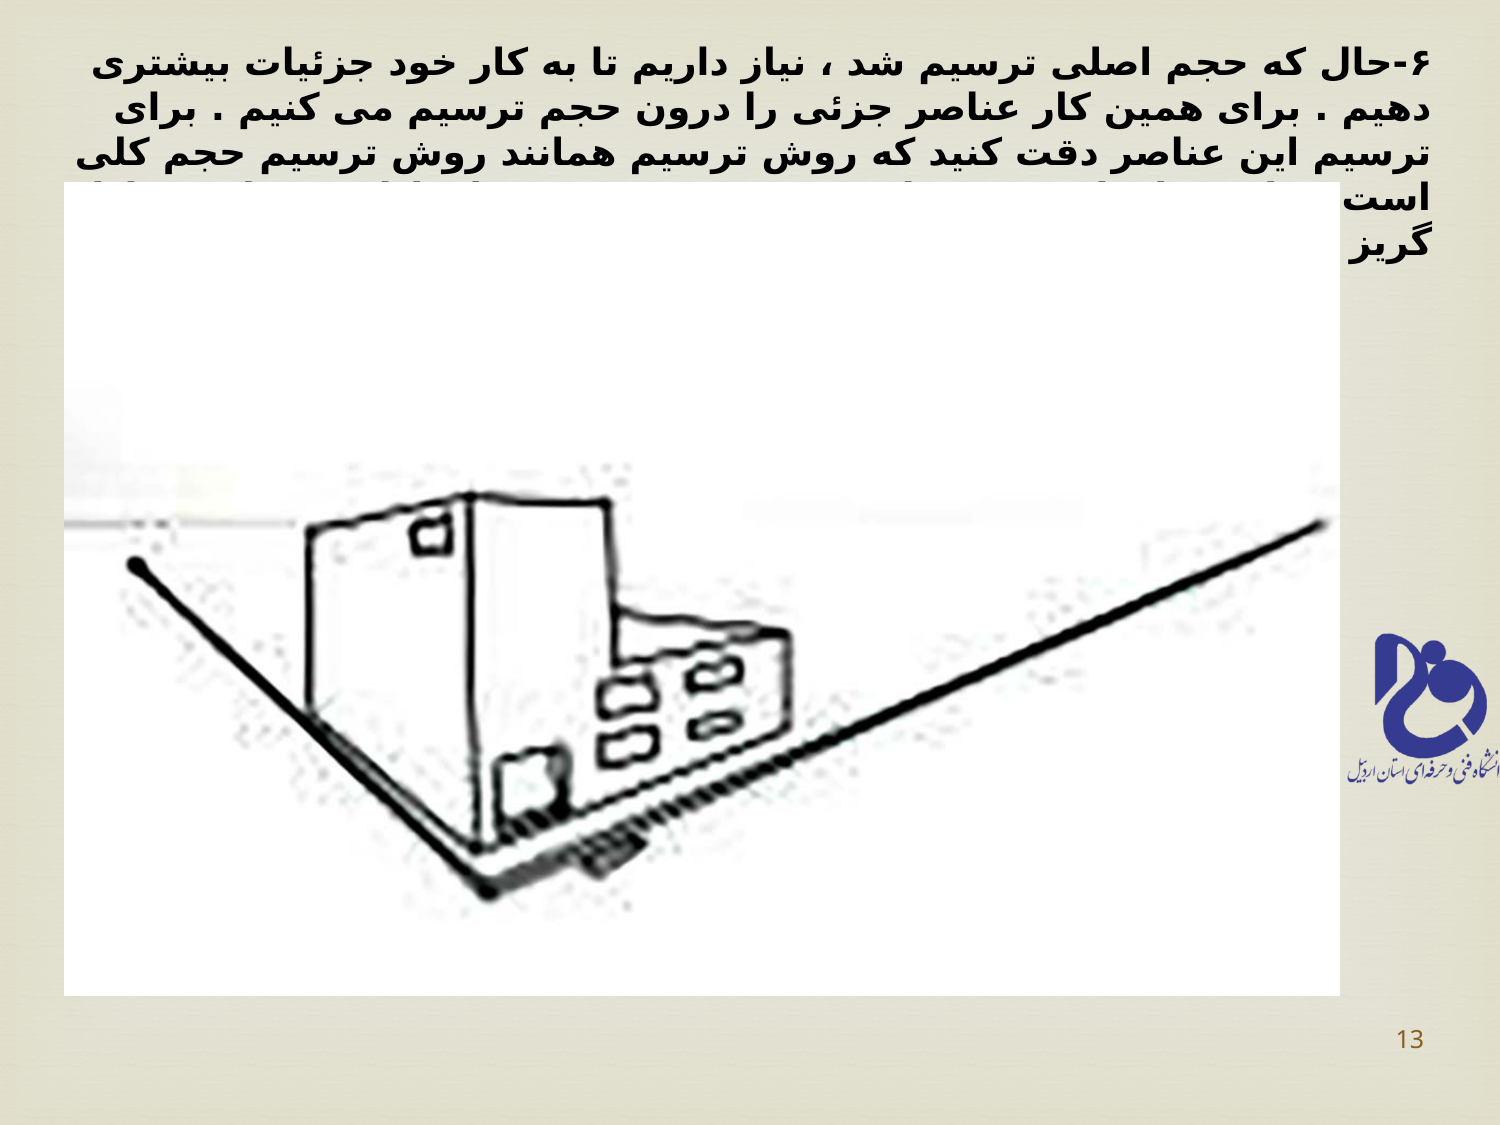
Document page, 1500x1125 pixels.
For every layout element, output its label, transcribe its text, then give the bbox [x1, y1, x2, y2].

slide_number 13 [1089, 1010, 1440, 1071]
text_box ۶-حال که حجم اصلی ترسیم شد ، نیاز داریم تا به کار خود جزئیات بیشتری دهیم . برای همین کار عناصر جزئی را درون حجم ترسیم می کنیم . برای ترسیم این عناصر دقت کنید که روش ترسیم همانند روش ترسیم حجم کلی است و باید خطوط عمودی را به صورت عمودی و خطوط افقی را به نقاط گریز وصل کنیم . [29, 30, 1447, 271]
picture [64, 181, 1500, 997]
